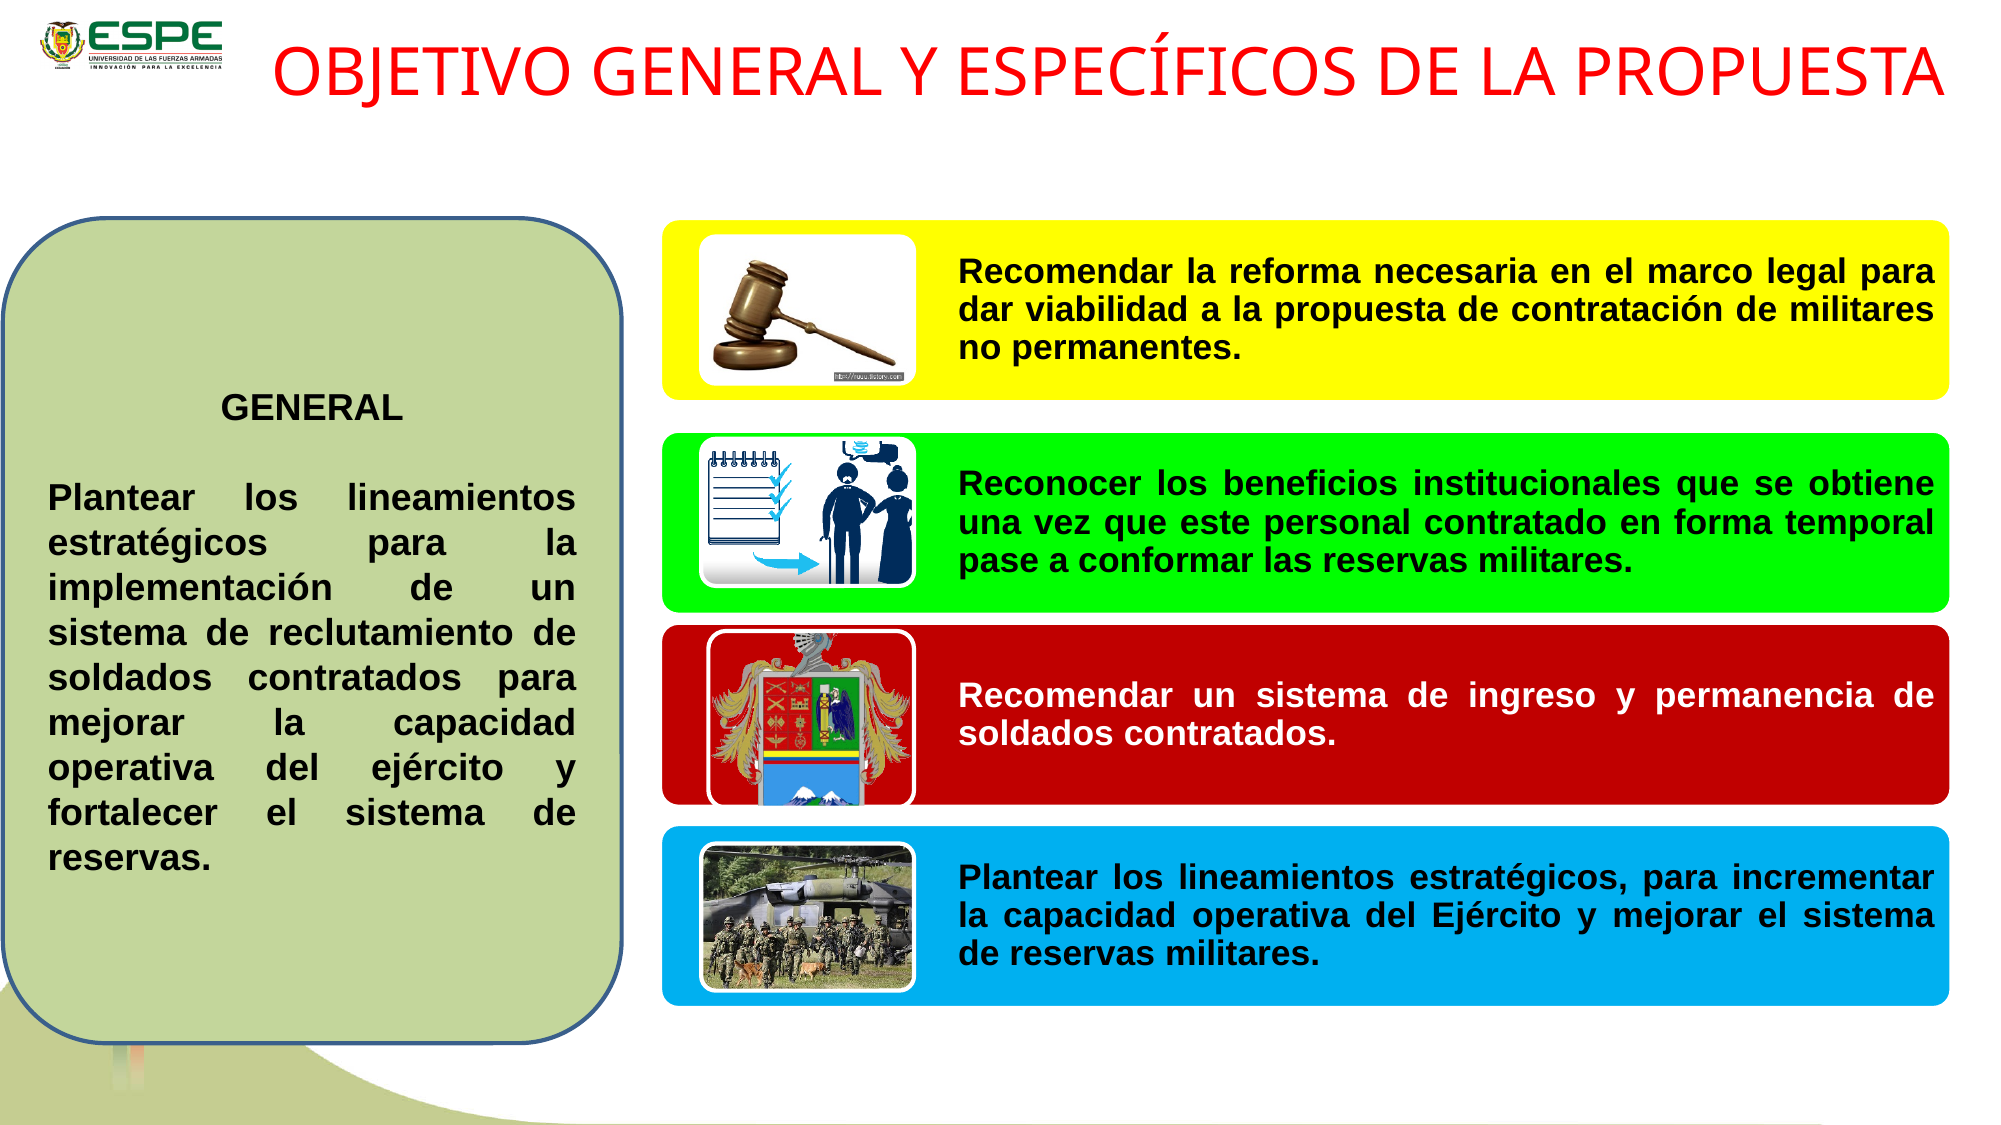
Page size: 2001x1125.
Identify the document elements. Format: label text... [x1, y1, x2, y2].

text_box OBJETIVO GENERAL Y ESPECÍFICOS DE LA PROPUESTA [256, 21, 1963, 116]
text_box GENERAL Plantear los lineamientos estratégicos para la implementación de un sistema de reclutamiento de soldados contratados para mejorar la capacidad operativa del ejército y fortalecer el sistema de reservas. [2, 218, 622, 1044]
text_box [660, 218, 1952, 1010]
picture [0, 0, 2001, 1125]
